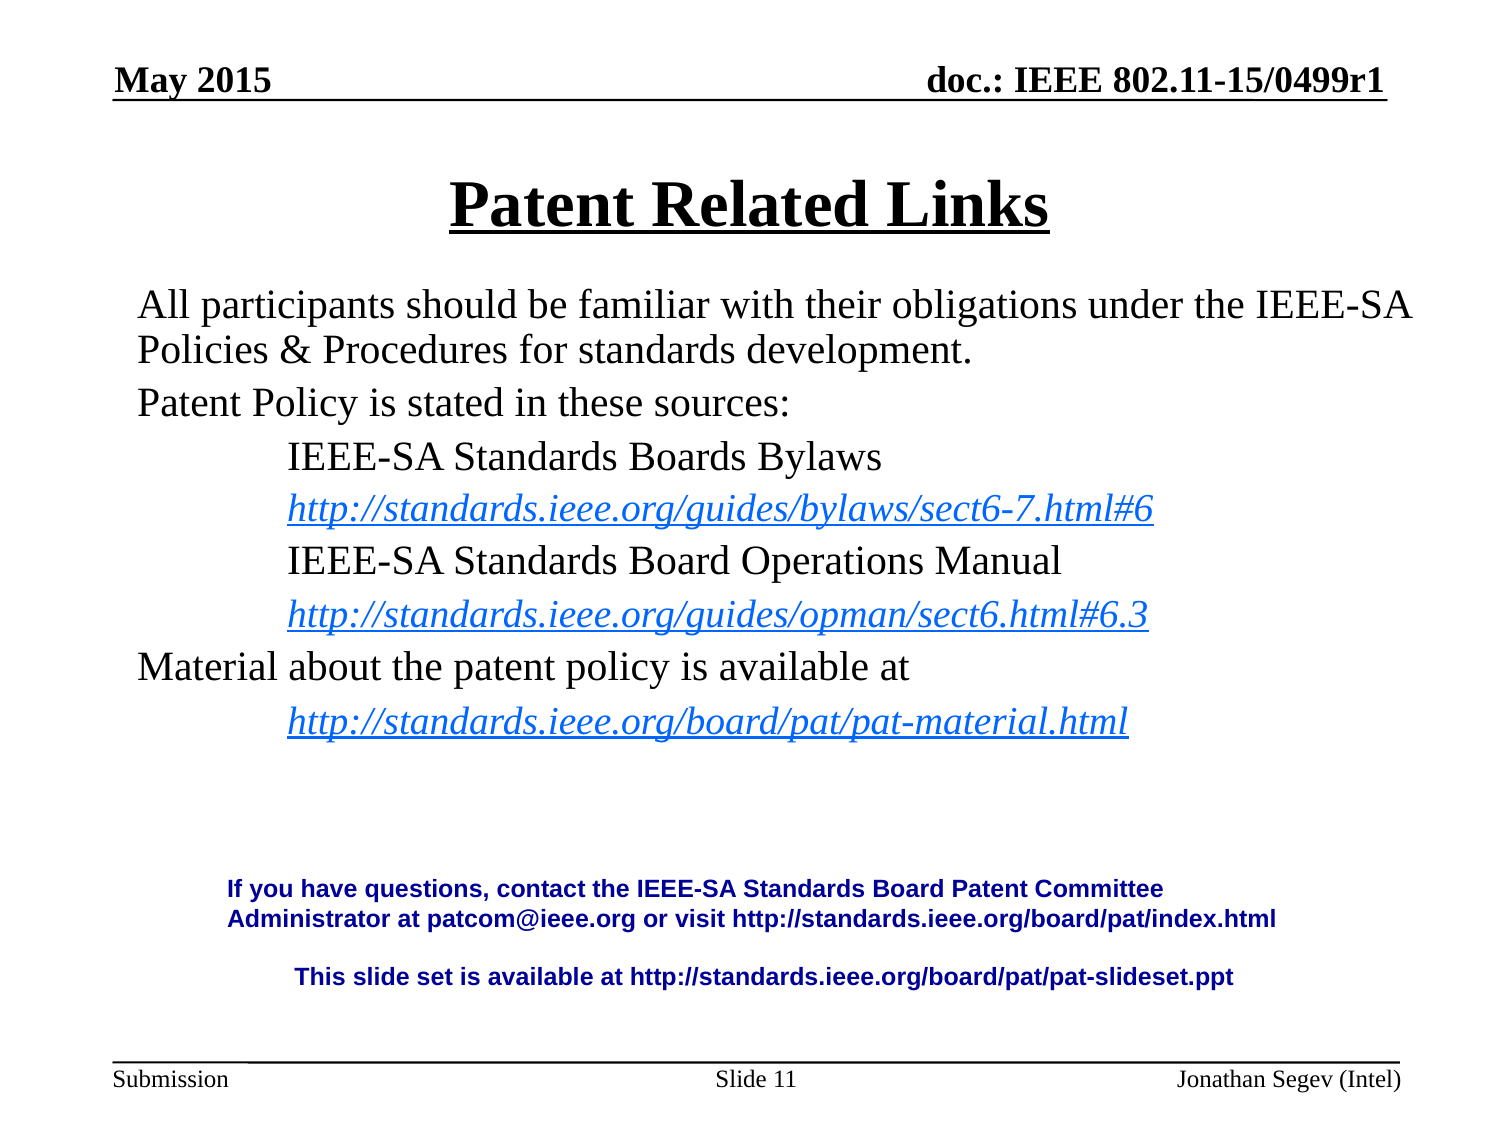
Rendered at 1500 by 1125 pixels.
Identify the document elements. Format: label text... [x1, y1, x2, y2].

title Patent Related Links [112, 112, 1388, 275]
list All participants should be familiar with their obligations under the IEEE-SA Policies & Procedures for standards development. Patent Policy is stated in these sources: IEEE-SA Standards Boards Bylaws http://standards.ieee.org/guides/bylaws/sect6-7.html#6 IEEE-SA Standards Board Operations Manual http://standards.ieee.org/guides/opman/sect6.html#6.3 Material about the patent policy is available at http://standards.ieee.org/board/pat/pat-material.html [0, 275, 1475, 850]
slide_number Slide 11 [712, 1061, 800, 1093]
footer Jonathan Segev (Intel) [949, 1061, 1402, 1093]
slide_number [114, 54, 283, 101]
text_box If you have questions, contact the IEEE-SA Standards Board Patent Committee Administrator at patcom@ieee.org or visit http://standards.ieee.org/board/pat/index.html This slide set is available at http://standards.ieee.org/board/pat/pat-slideset.ppt [212, 865, 1325, 998]
